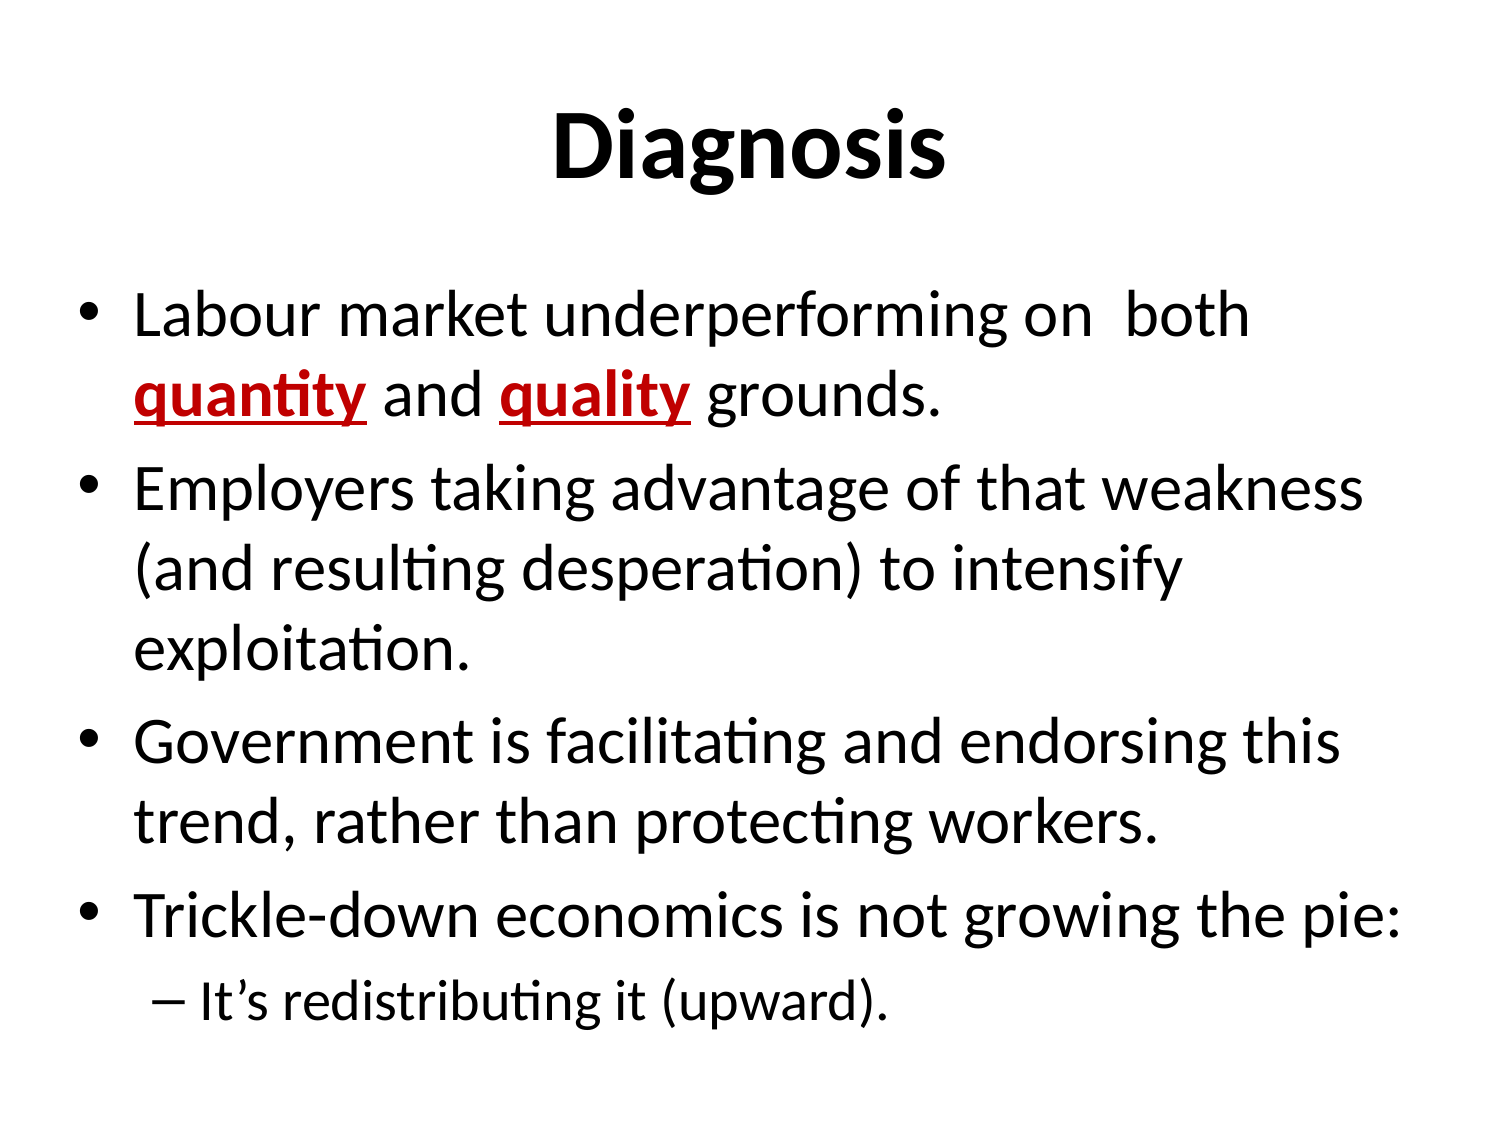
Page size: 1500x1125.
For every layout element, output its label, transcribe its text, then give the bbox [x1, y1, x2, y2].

list Labour market underperforming on both quantity and quality grounds. Employers taking advantage of that weakness (and resulting desperation) to intensify exploitation. Government is facilitating and endorsing this trend, rather than protecting workers. Trickle-down economics is not growing the pie: It’s redistributing it (upward). [62, 262, 1450, 1063]
title Diagnosis [75, 45, 1425, 233]
